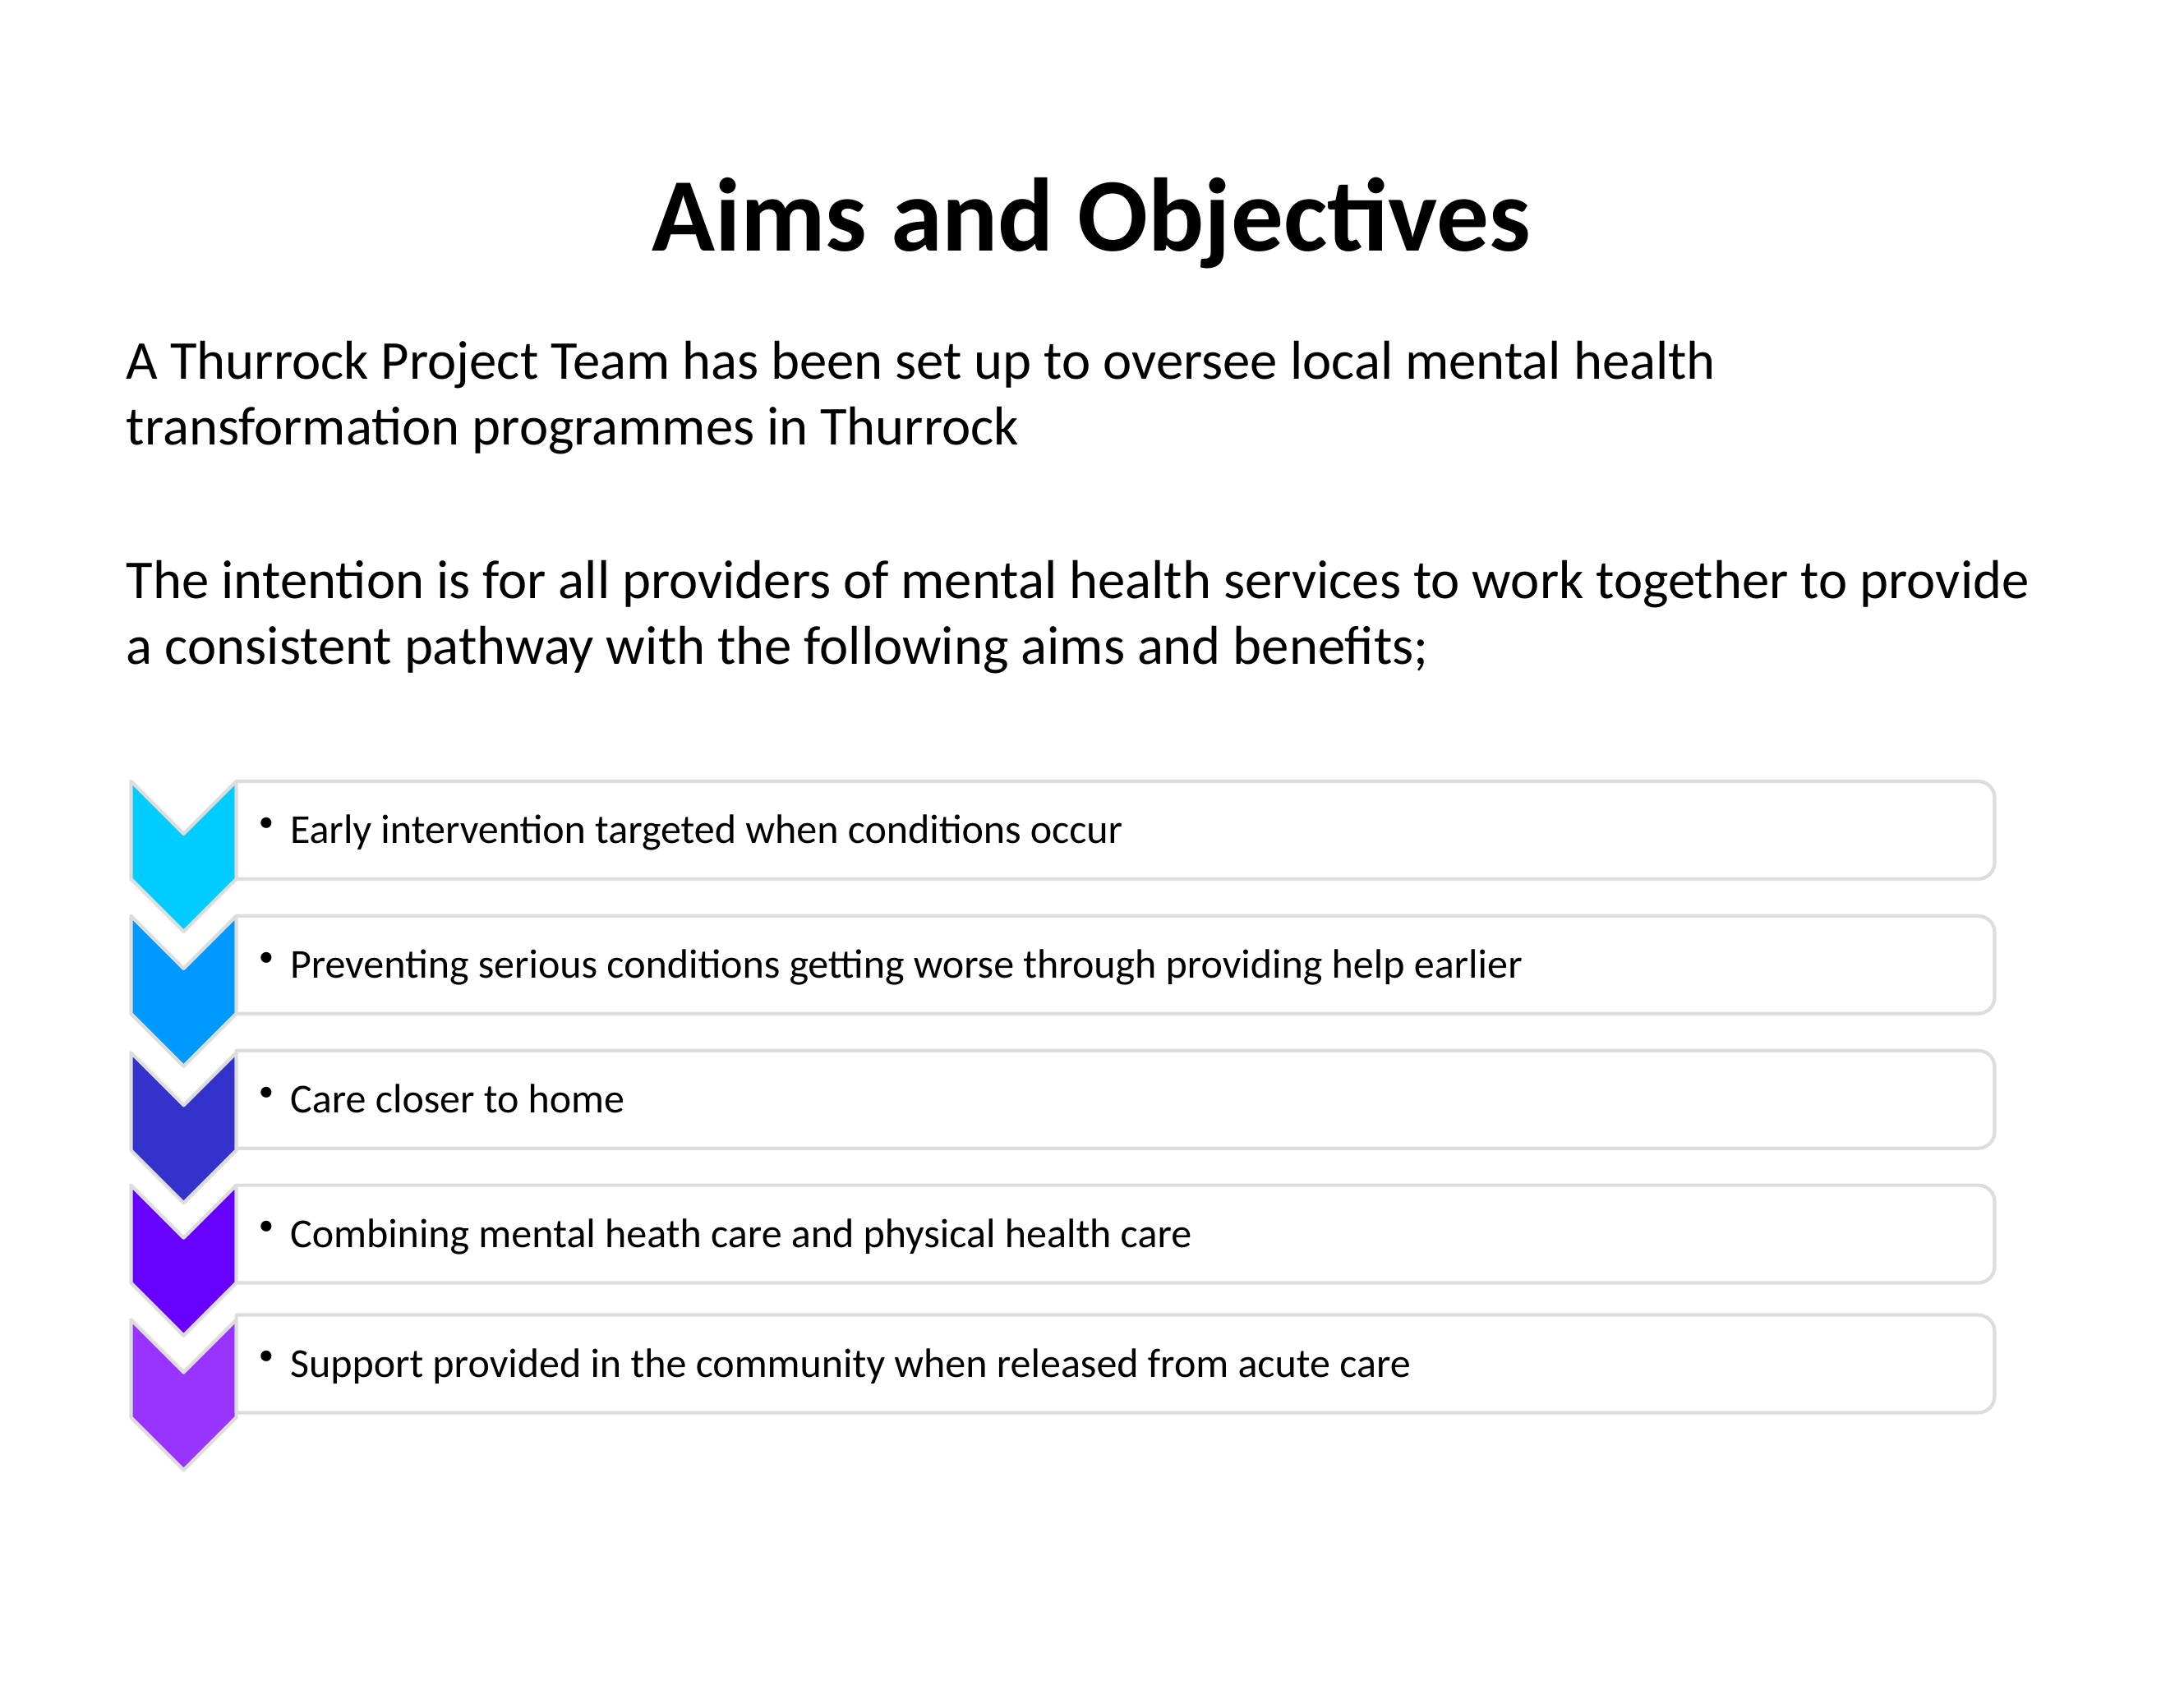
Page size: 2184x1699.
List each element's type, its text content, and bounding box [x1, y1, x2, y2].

list A Thurrock Project Team has been set up to oversee local mental health transformation programmes in Thurrock The intention is for all providers of mental health services to work together to provide a consistent pathway with the following aims and benefits; [108, 315, 2075, 1517]
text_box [131, 780, 1995, 1471]
title Aims and Objectives [108, 67, 2075, 315]
